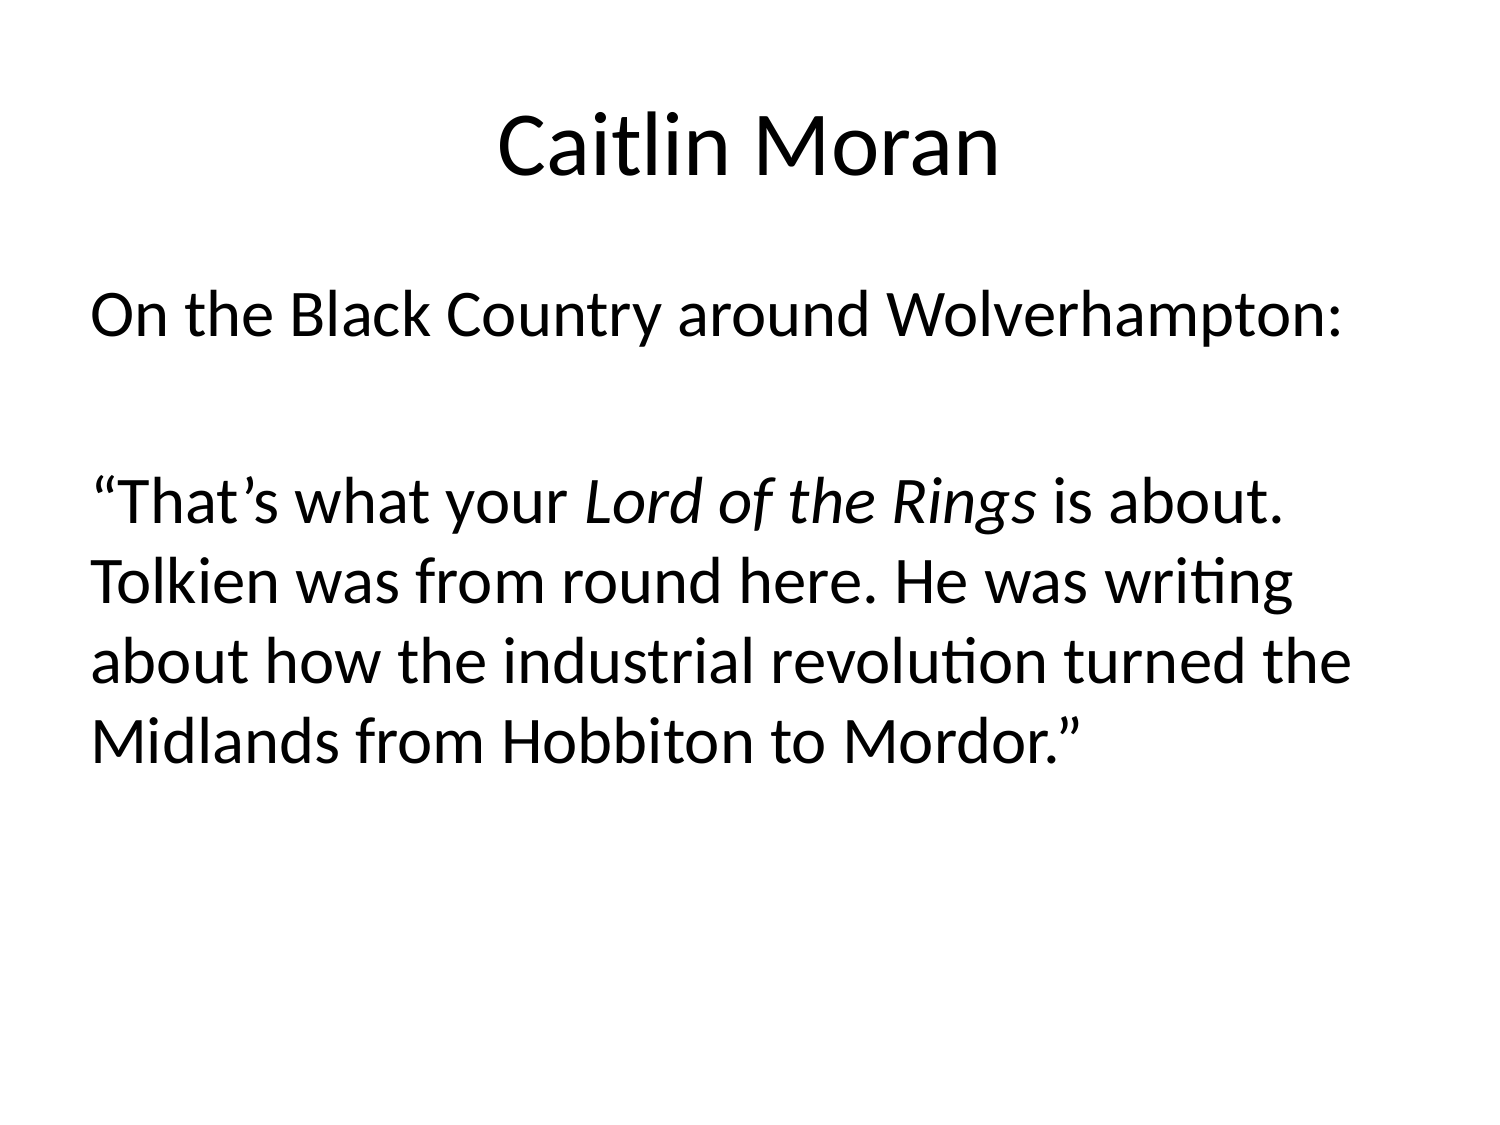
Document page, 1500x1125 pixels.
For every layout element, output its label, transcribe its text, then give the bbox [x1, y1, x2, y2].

title Caitlin Moran [75, 45, 1425, 233]
list On the Black Country around Wolverhampton: “That’s what your Lord of the Rings is about. Tolkien was from round here. He was writing about how the industrial revolution turned the Midlands from Hobbiton to Mordor.” [75, 262, 1425, 1005]
